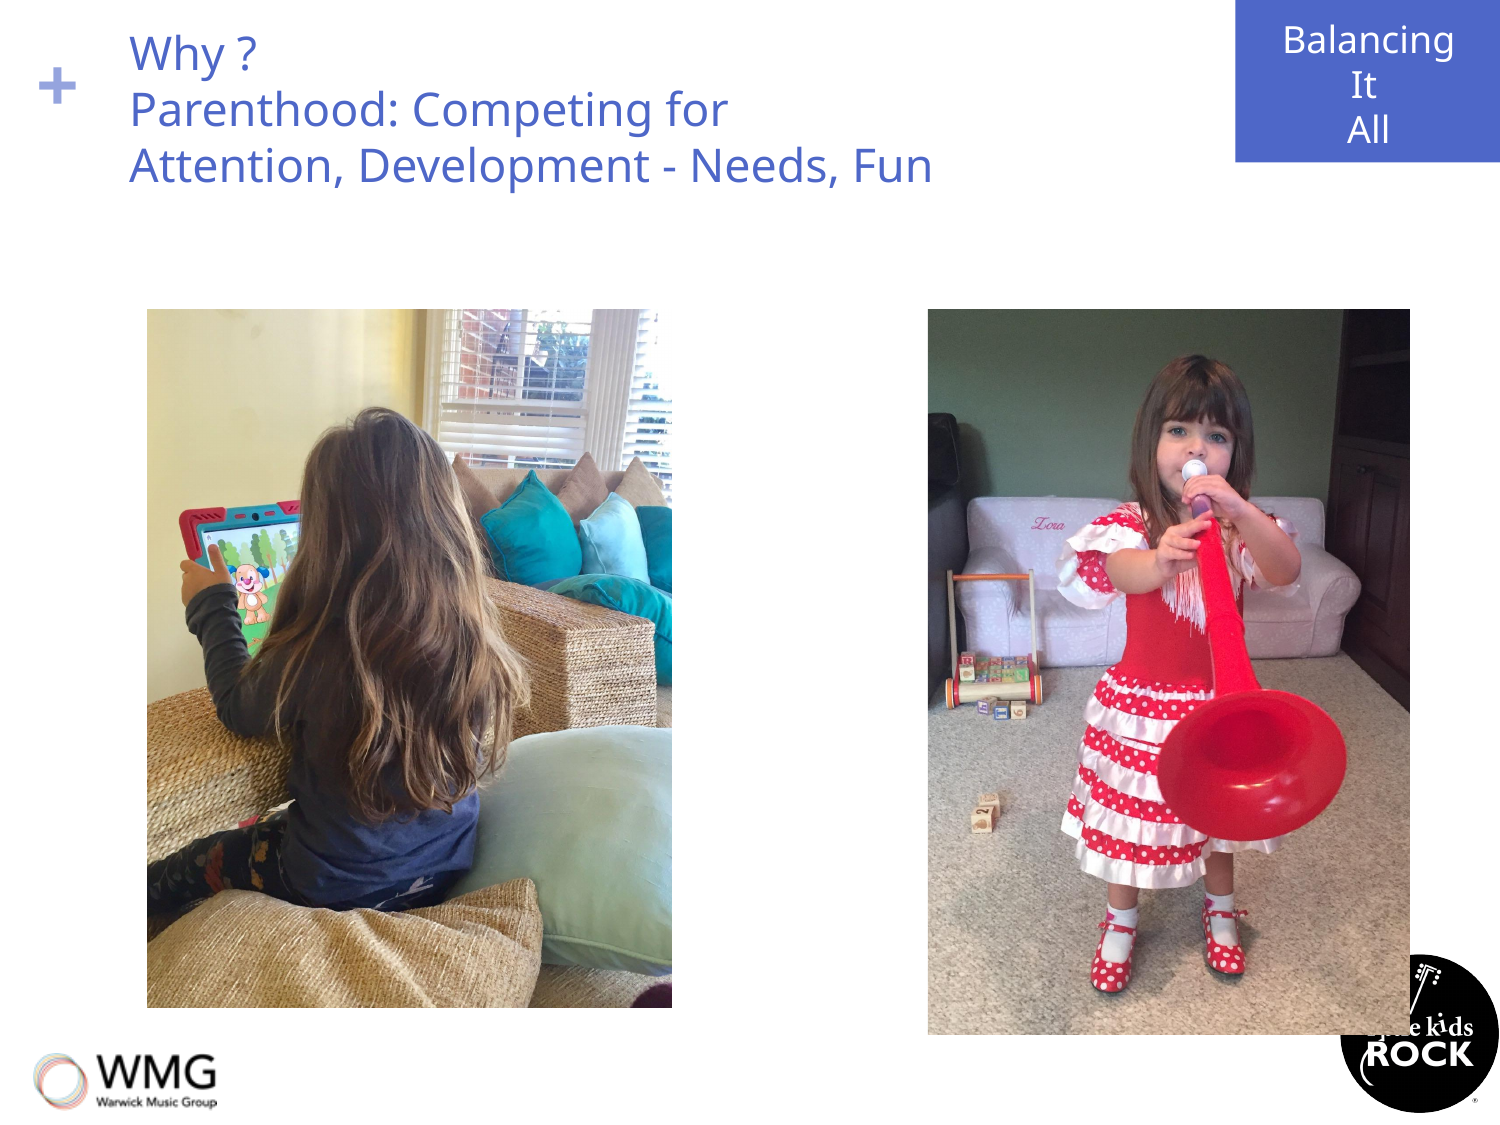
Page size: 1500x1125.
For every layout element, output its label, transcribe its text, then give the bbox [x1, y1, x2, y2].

picture [666, 646, 672, 657]
picture [33, 1053, 217, 1111]
picture [146, 308, 672, 1009]
picture [927, 308, 1411, 1035]
text_box Balancing It All [1237, 8, 1500, 158]
picture [1339, 953, 1500, 1114]
title Why ? Parenthood: Competing for Attention, Development - Needs, Fun [114, 16, 1354, 200]
